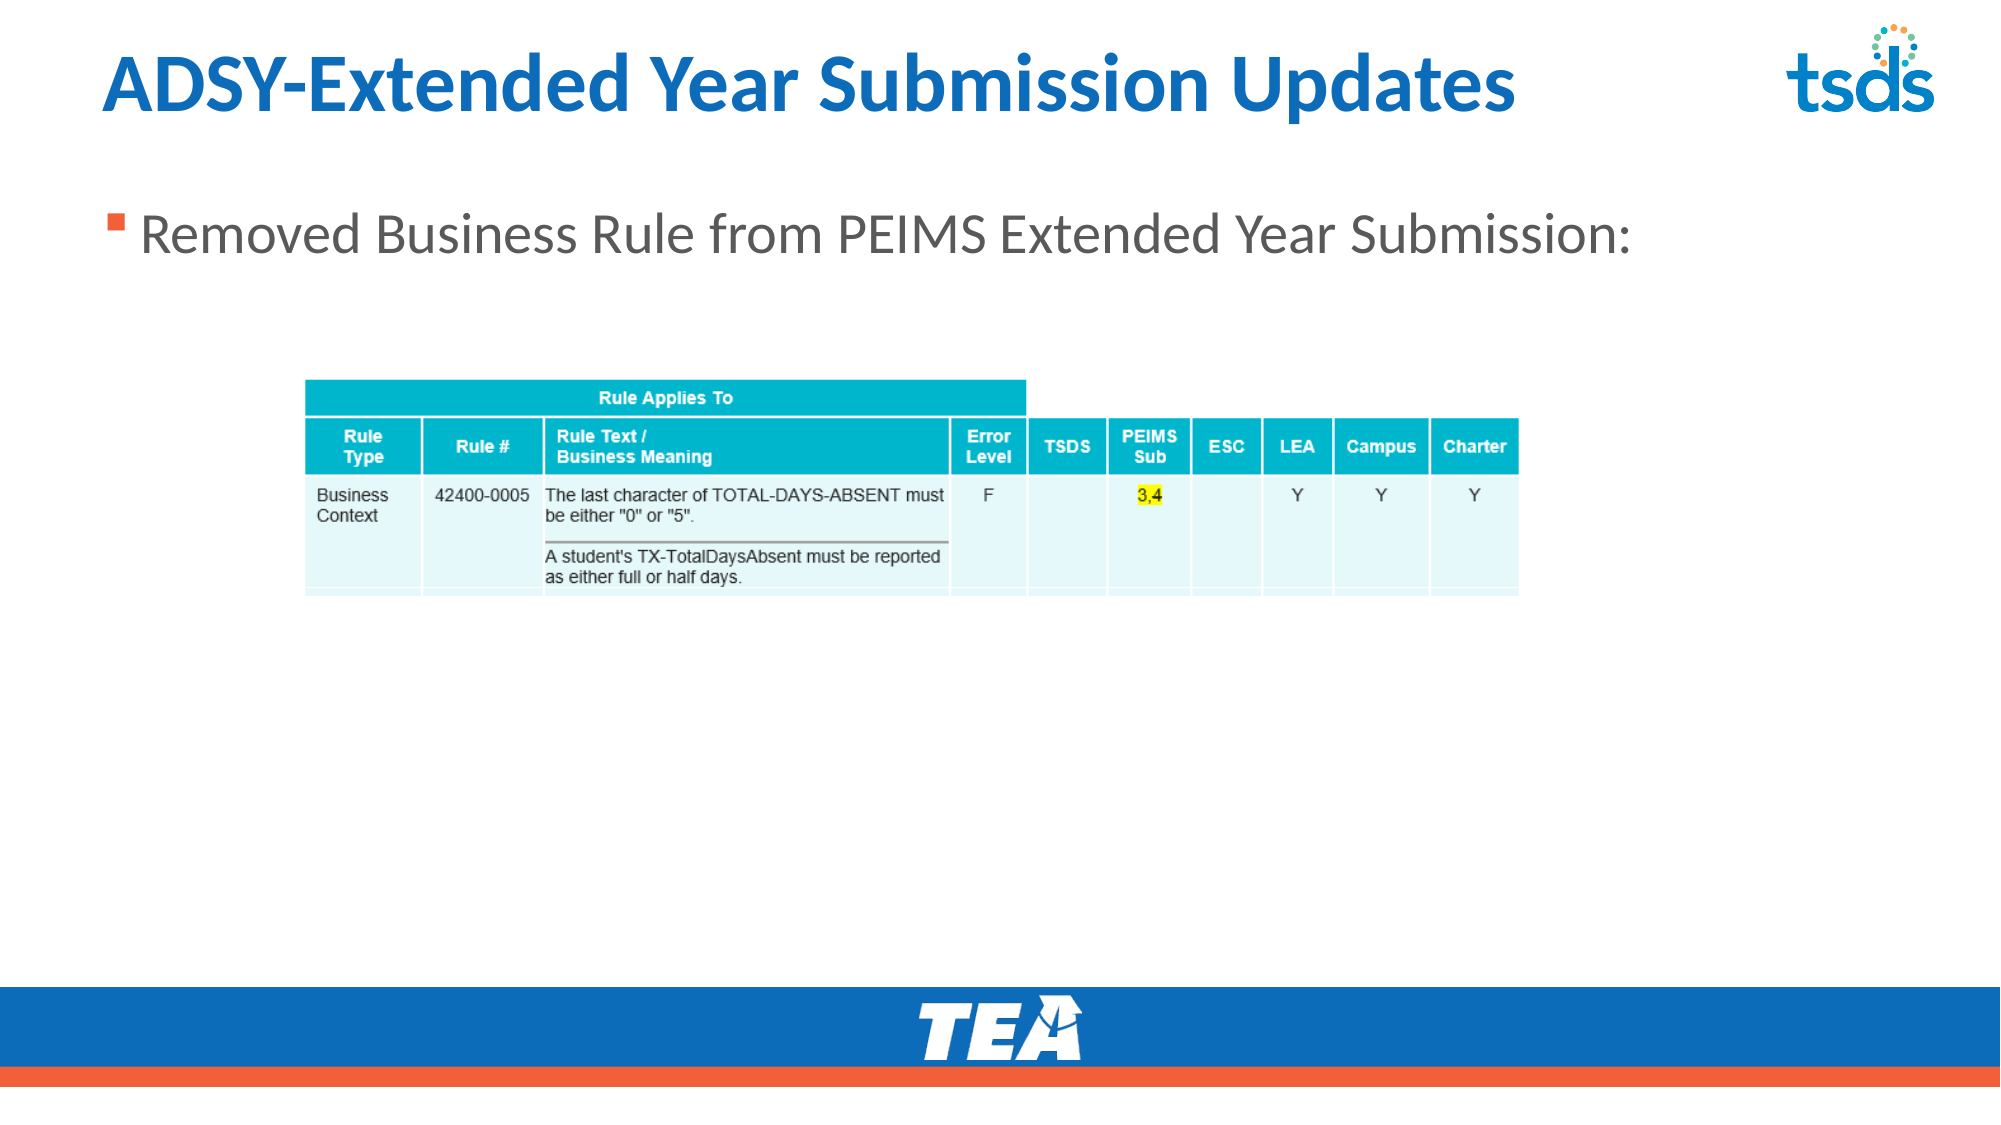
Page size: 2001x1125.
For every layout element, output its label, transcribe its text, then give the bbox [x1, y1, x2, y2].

picture [294, 371, 1529, 605]
picture [918, 994, 1082, 1060]
title ADSY-Extended Year Submission Updates - 11 [87, 23, 1913, 147]
picture [1913, 24, 1934, 112]
text_box Removed Business Rule from PEIMS Extended Year Submission: [87, 187, 1913, 902]
